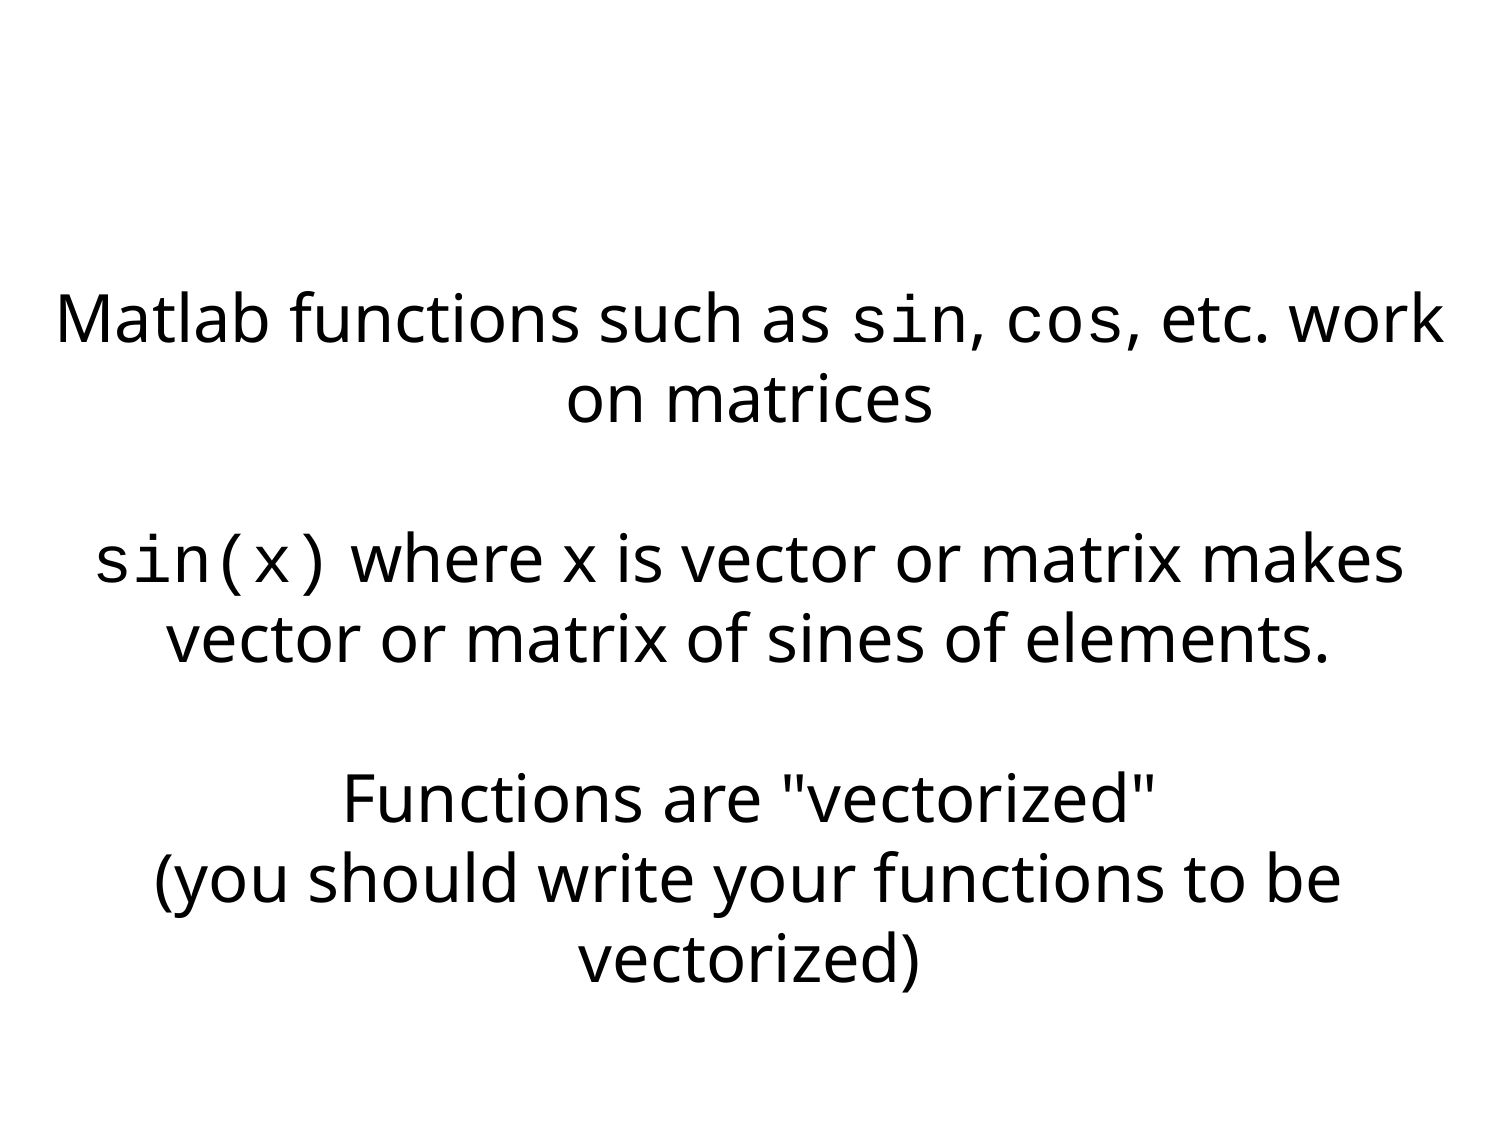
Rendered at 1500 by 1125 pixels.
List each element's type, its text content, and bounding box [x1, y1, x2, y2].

text_box Matlab functions such as sin, cos, etc. work on matrices sin(x) where x is vector or matrix makes vector or matrix of sines of elements. Functions are "vectorized" (you should write your functions to be vectorized) [0, 268, 1500, 1003]
